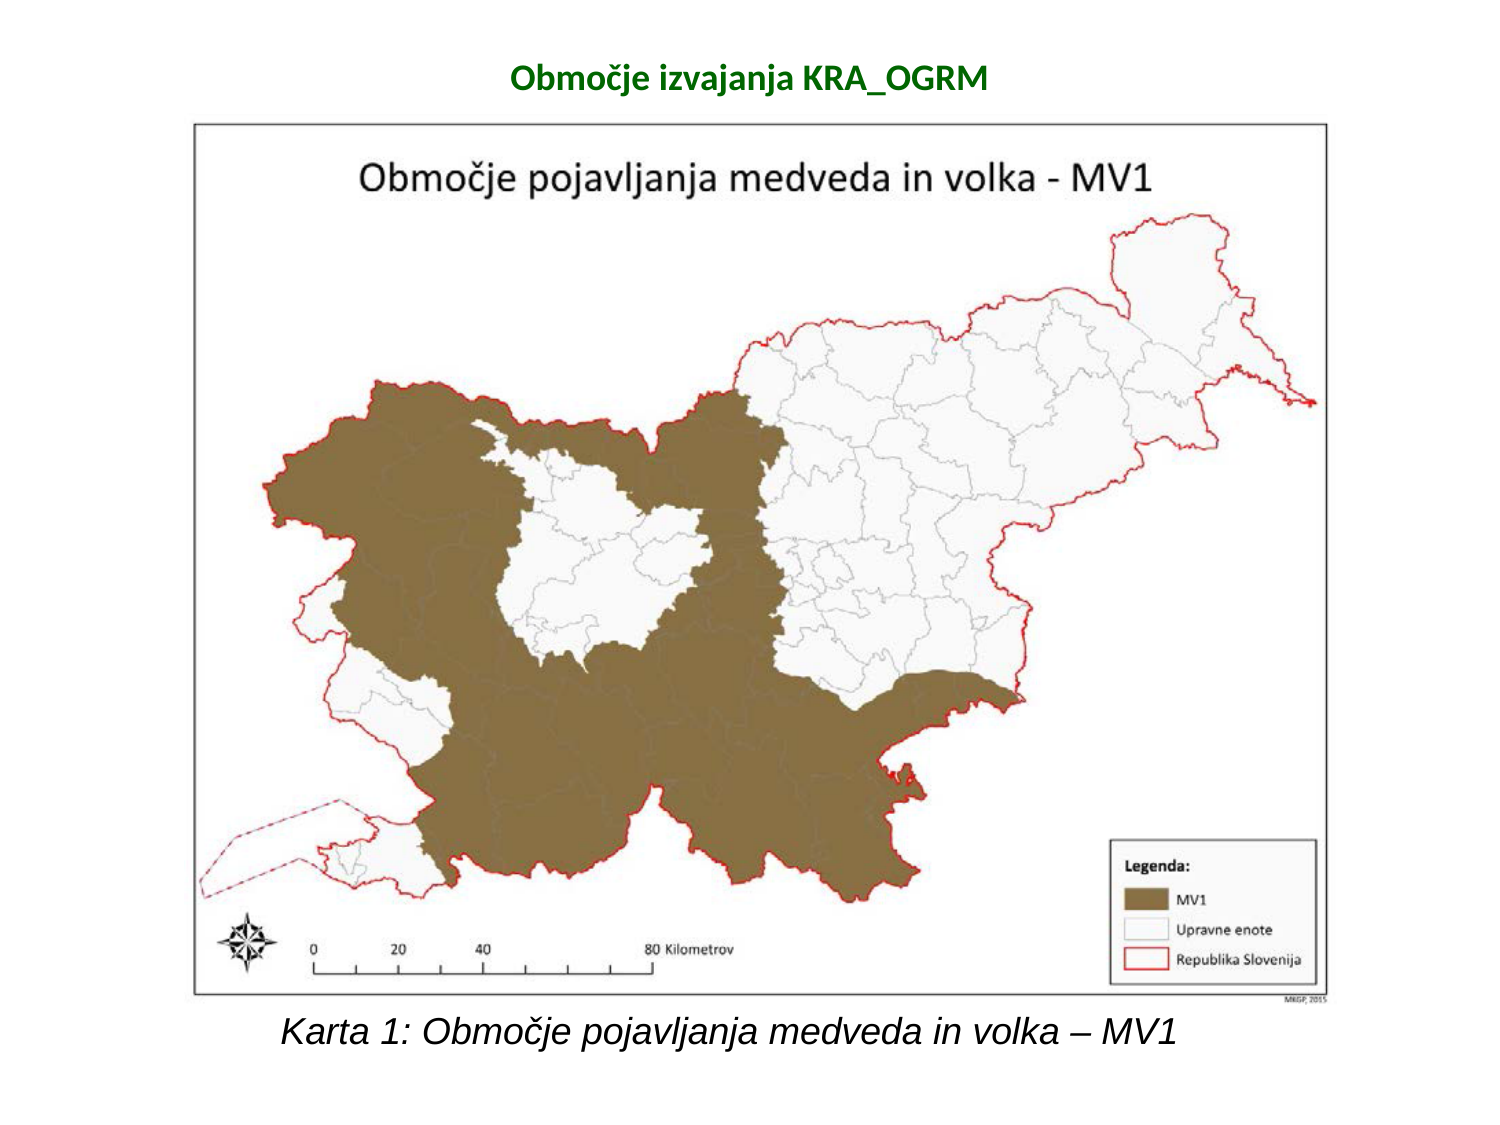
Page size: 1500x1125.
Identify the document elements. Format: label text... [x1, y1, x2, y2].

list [184, 113, 1338, 1006]
title Območje izvajanja KRA_OGRM [75, 37, 1425, 114]
text_box Karta 1: Območje pojavljanja medveda in volka – MV1 [265, 1013, 1211, 1060]
